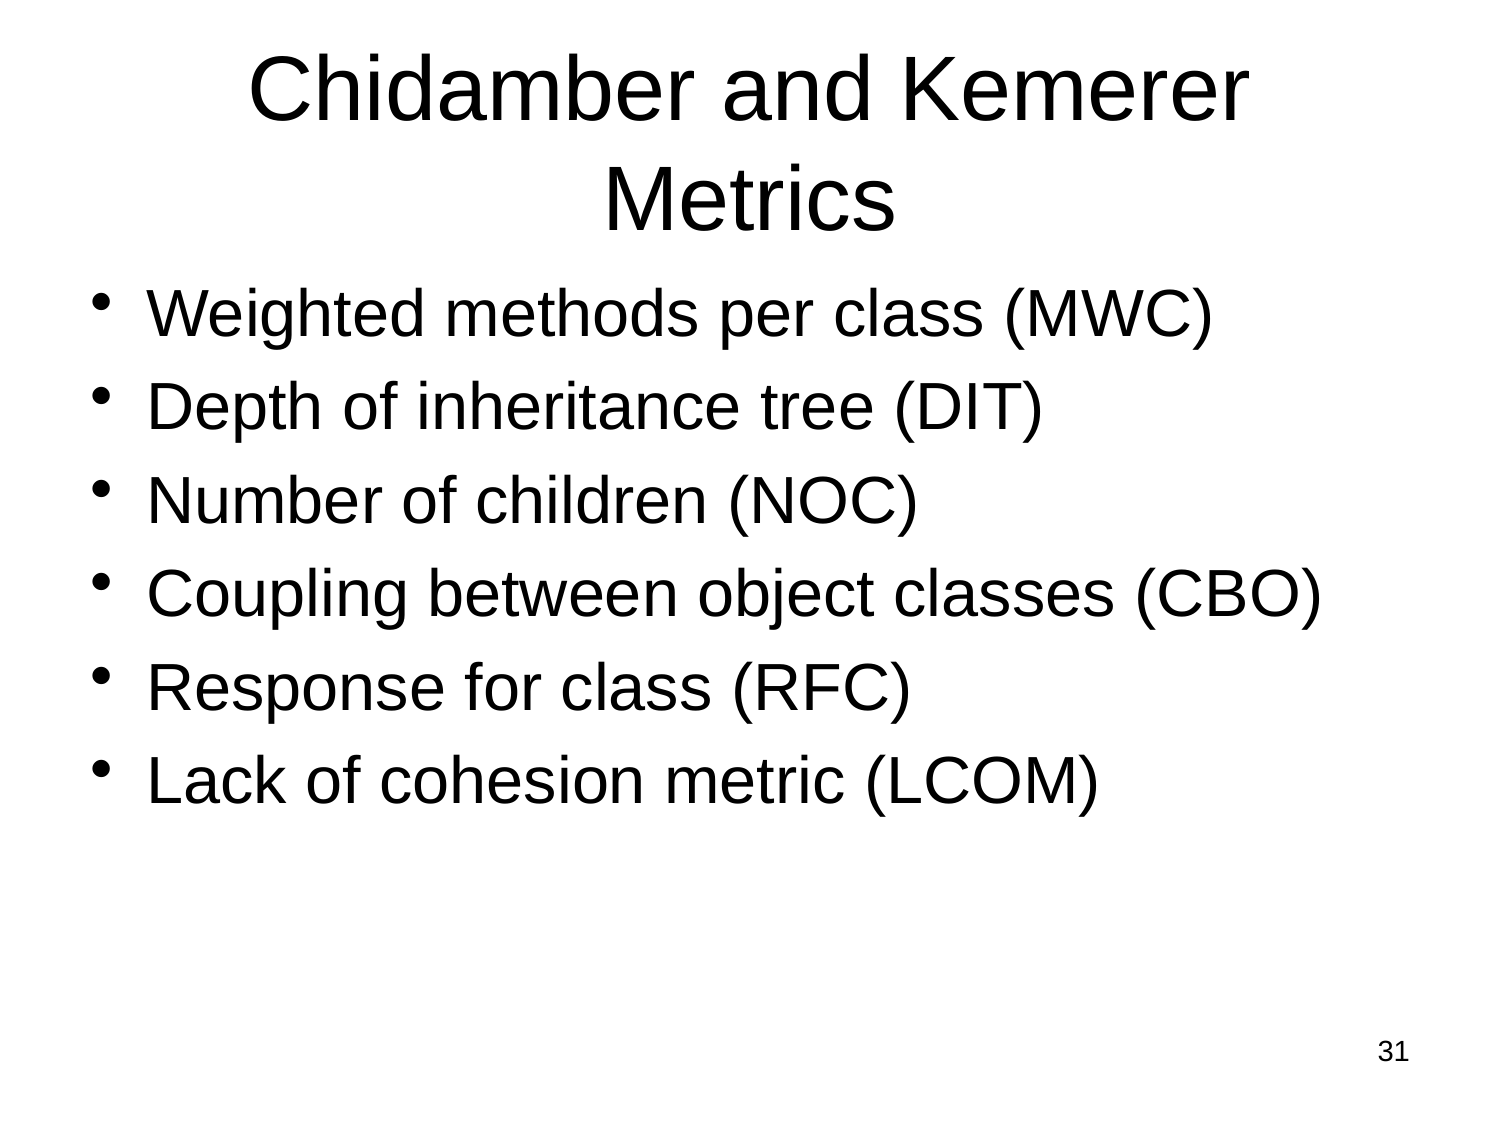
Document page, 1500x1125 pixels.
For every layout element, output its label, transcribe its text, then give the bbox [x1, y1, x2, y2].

list Weighted methods per class (MWC) Depth of inheritance tree (DIT) Number of children (NOC) Coupling between object classes (CBO) Response for class (RFC) Lack of cohesion metric (LCOM) [74, 262, 1426, 1006]
slide_number 31 [1074, 1024, 1426, 1103]
title Chidamber and Kemerer Metrics [74, 44, 1426, 233]
